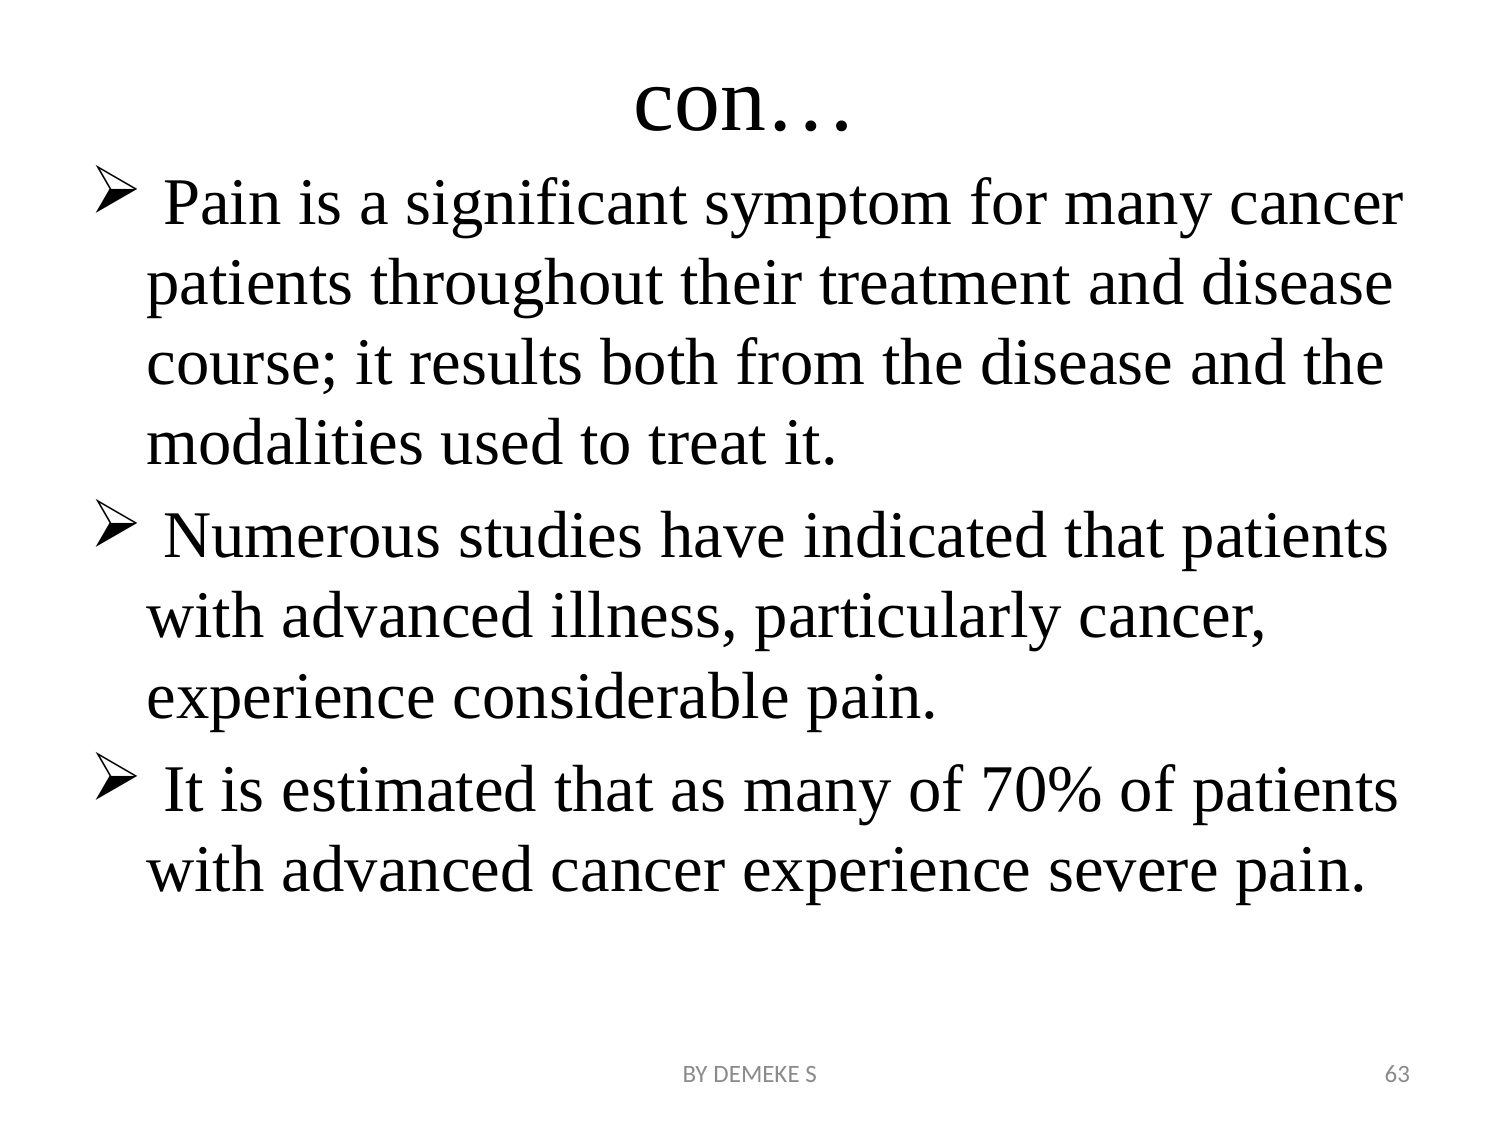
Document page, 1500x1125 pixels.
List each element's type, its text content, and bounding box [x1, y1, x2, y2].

footer BY DEMEKE S [512, 1042, 988, 1103]
list Pain is a significant symptom for many cancer patients throughout their treatment and disease course; it results both from the disease and the modalities used to treat it. Numerous studies have indicated that patients with advanced illness, particularly cancer, experience considerable pain. It is estimated that as many of 70% of patients with advanced cancer experience severe pain. [75, 149, 1425, 1005]
slide_number 63 [1074, 1042, 1425, 1103]
title con… [70, 0, 1421, 188]
